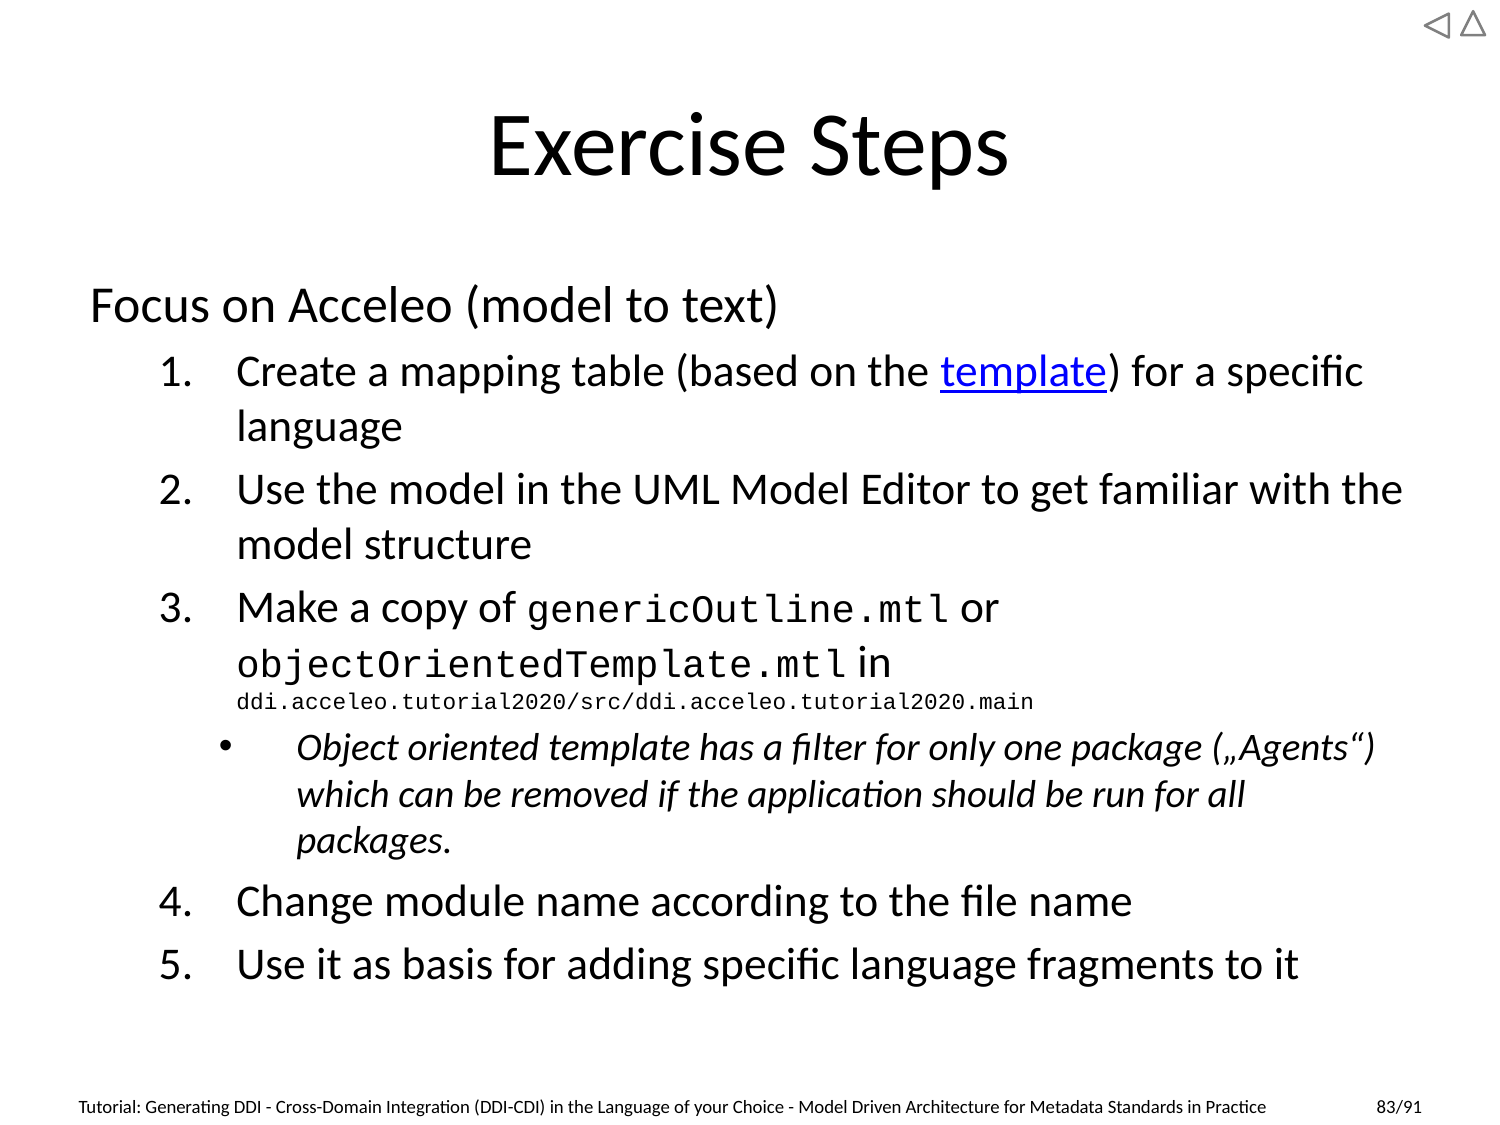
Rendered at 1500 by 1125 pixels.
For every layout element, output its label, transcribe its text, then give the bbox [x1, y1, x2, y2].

list Focus on Acceleo (model to text) Create a mapping table (based on the template) for a specific language Use the model in the UML Model Editor to get familiar with the model structure Make a copy of genericOutline.mtl or objectOrientedTemplate.mtl in ddi.acceleo.tutorial2020/src/ddi.acceleo.tutorial2020.main Object oriented template has a filter for only one package („Agents“) which can be removed if the application should be run for all packages. Change module name according to the file name Use it as basis for adding specific language fragments to it [75, 262, 1425, 1005]
title Exercise Steps [75, 45, 1425, 233]
